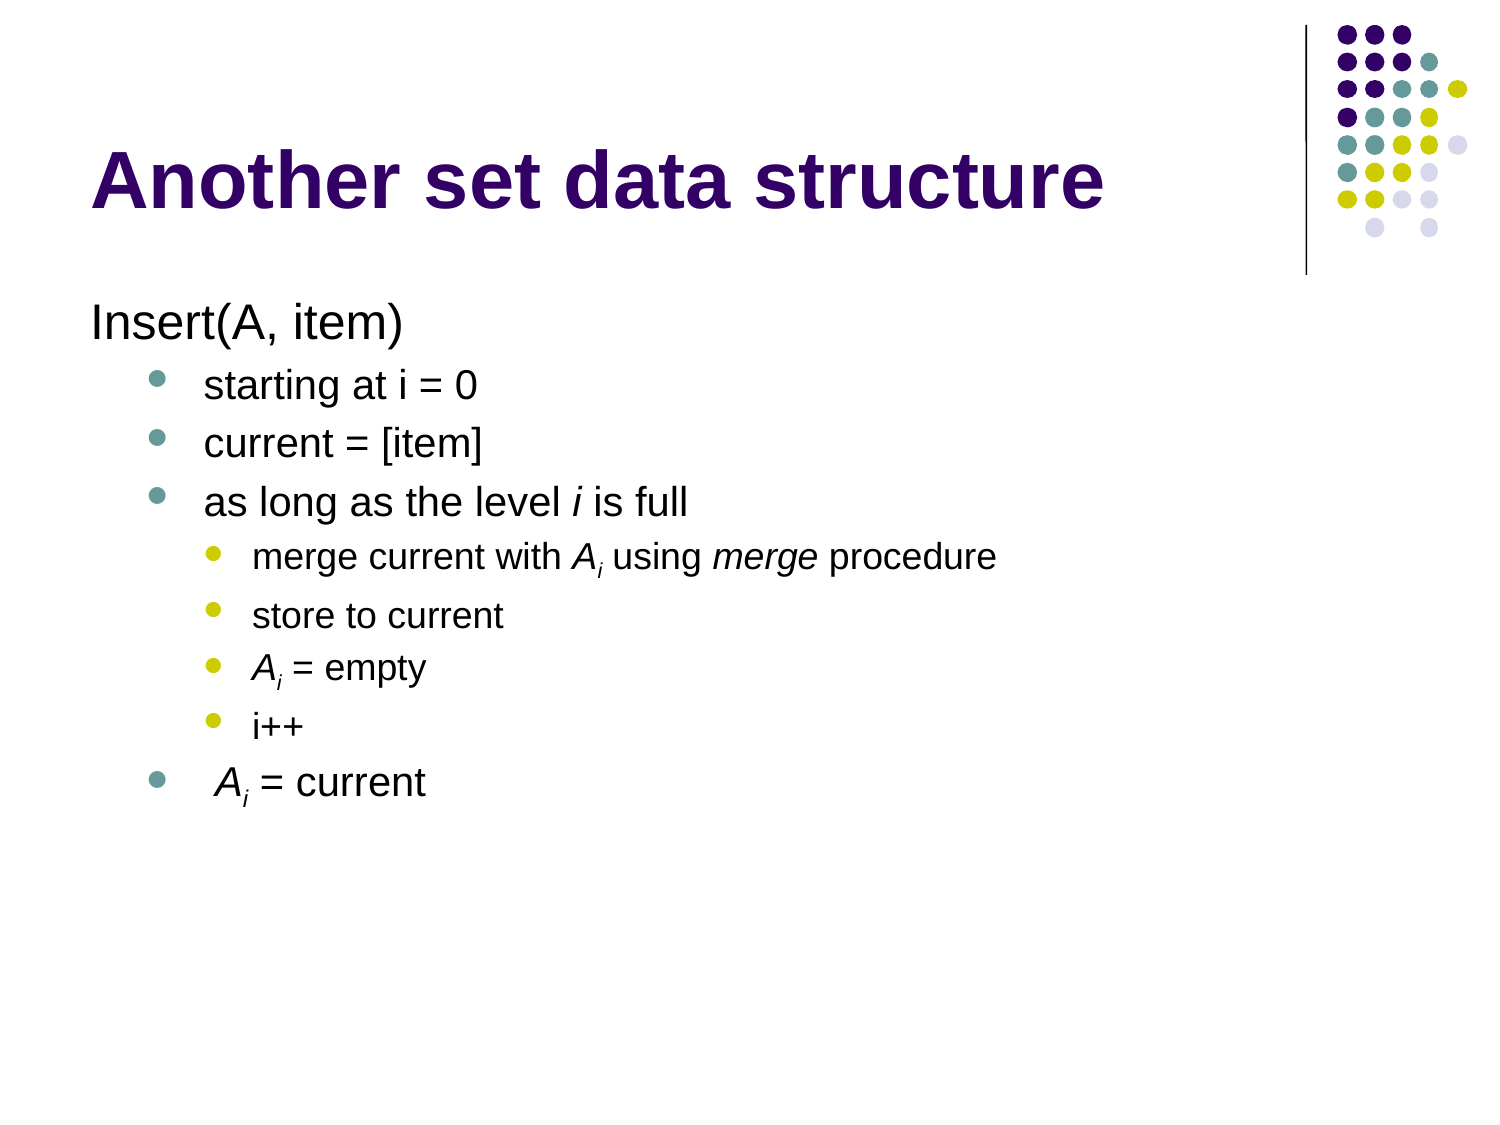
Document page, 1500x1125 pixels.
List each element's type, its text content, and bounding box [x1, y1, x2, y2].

title Another set data structure [75, 20, 1313, 233]
list Insert(A, item) starting at i = 0 current = [item] as long as the level i is full merge current with Ai using merge procedure store to current Ai = empty i++ Ai = current [75, 282, 1425, 1006]
